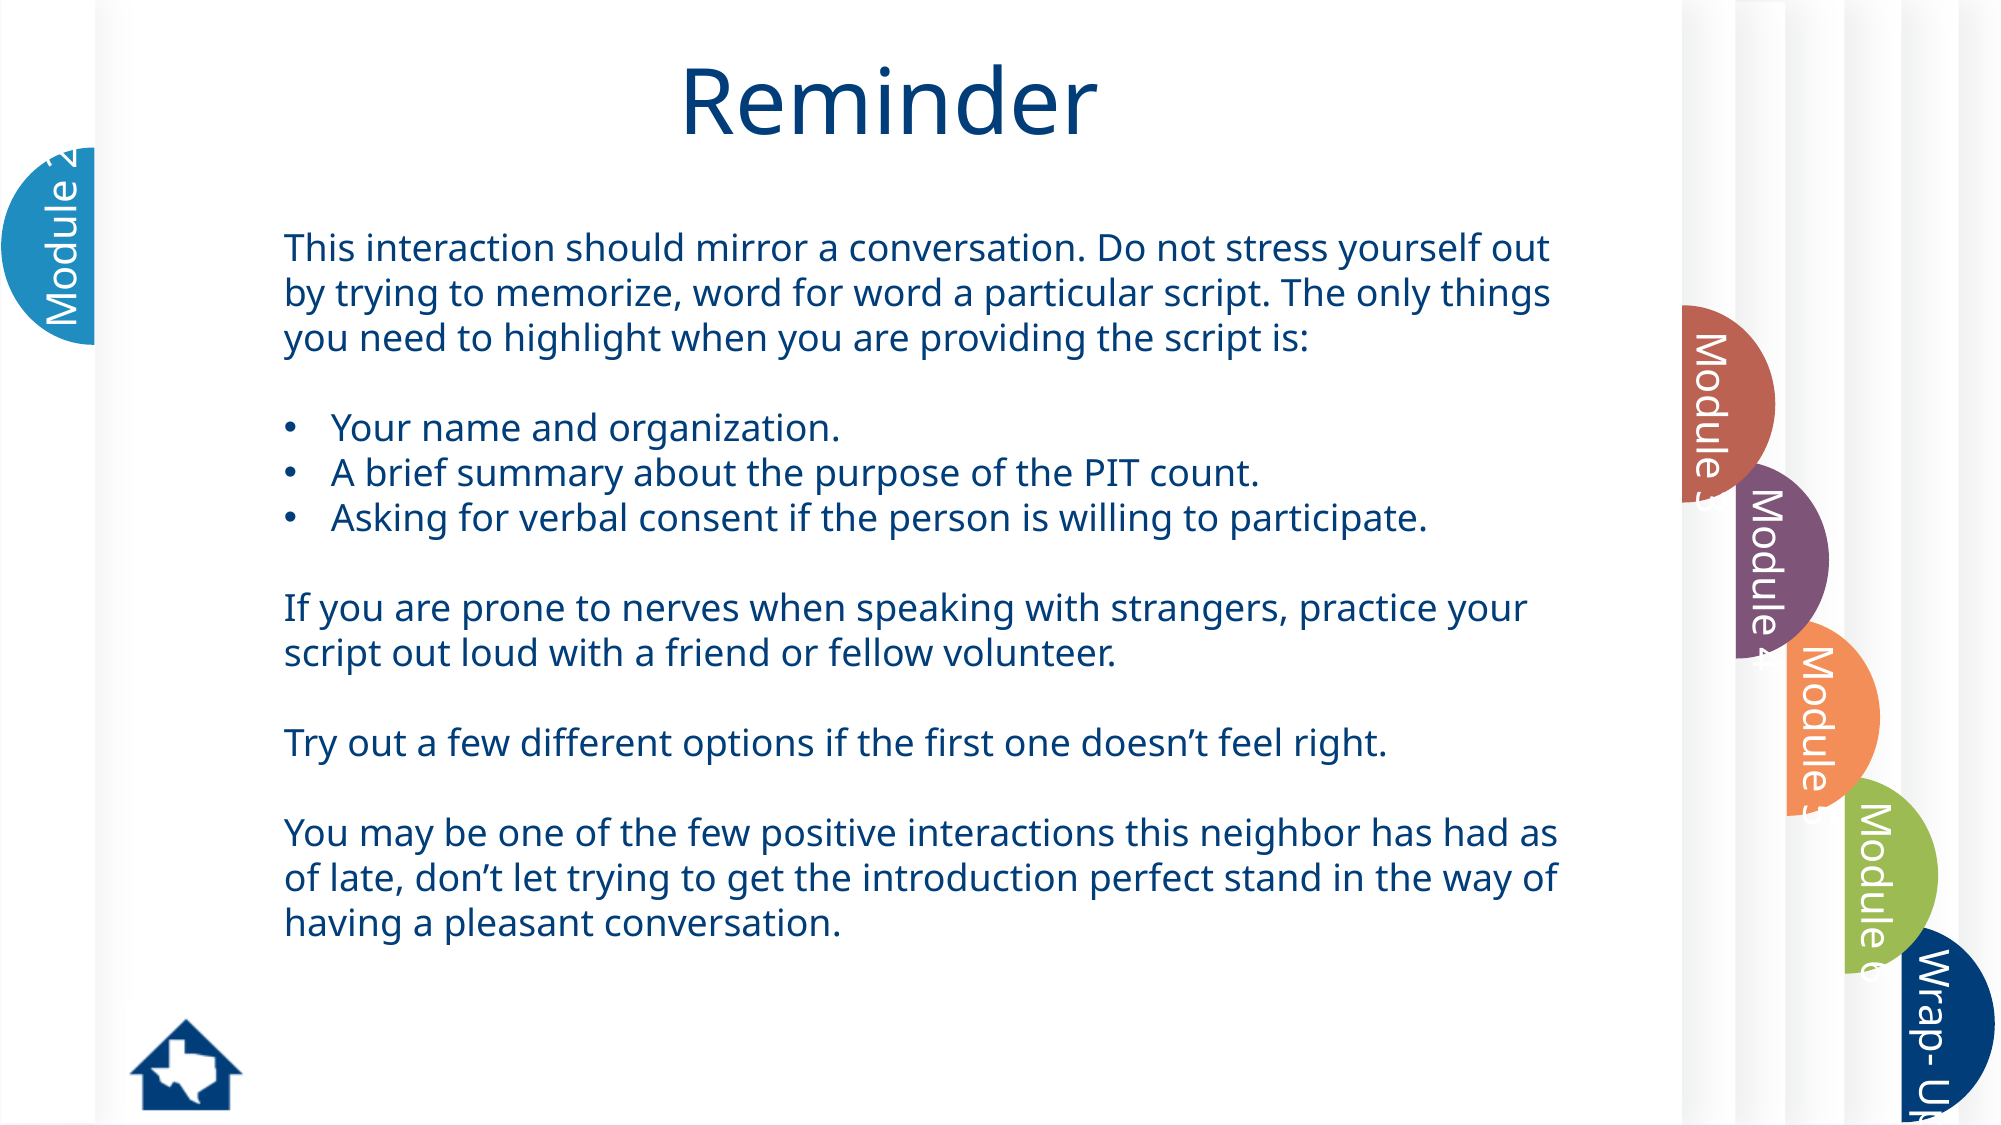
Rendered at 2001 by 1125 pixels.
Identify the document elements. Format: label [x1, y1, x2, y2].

text_box [1, 0, 1994, 1125]
